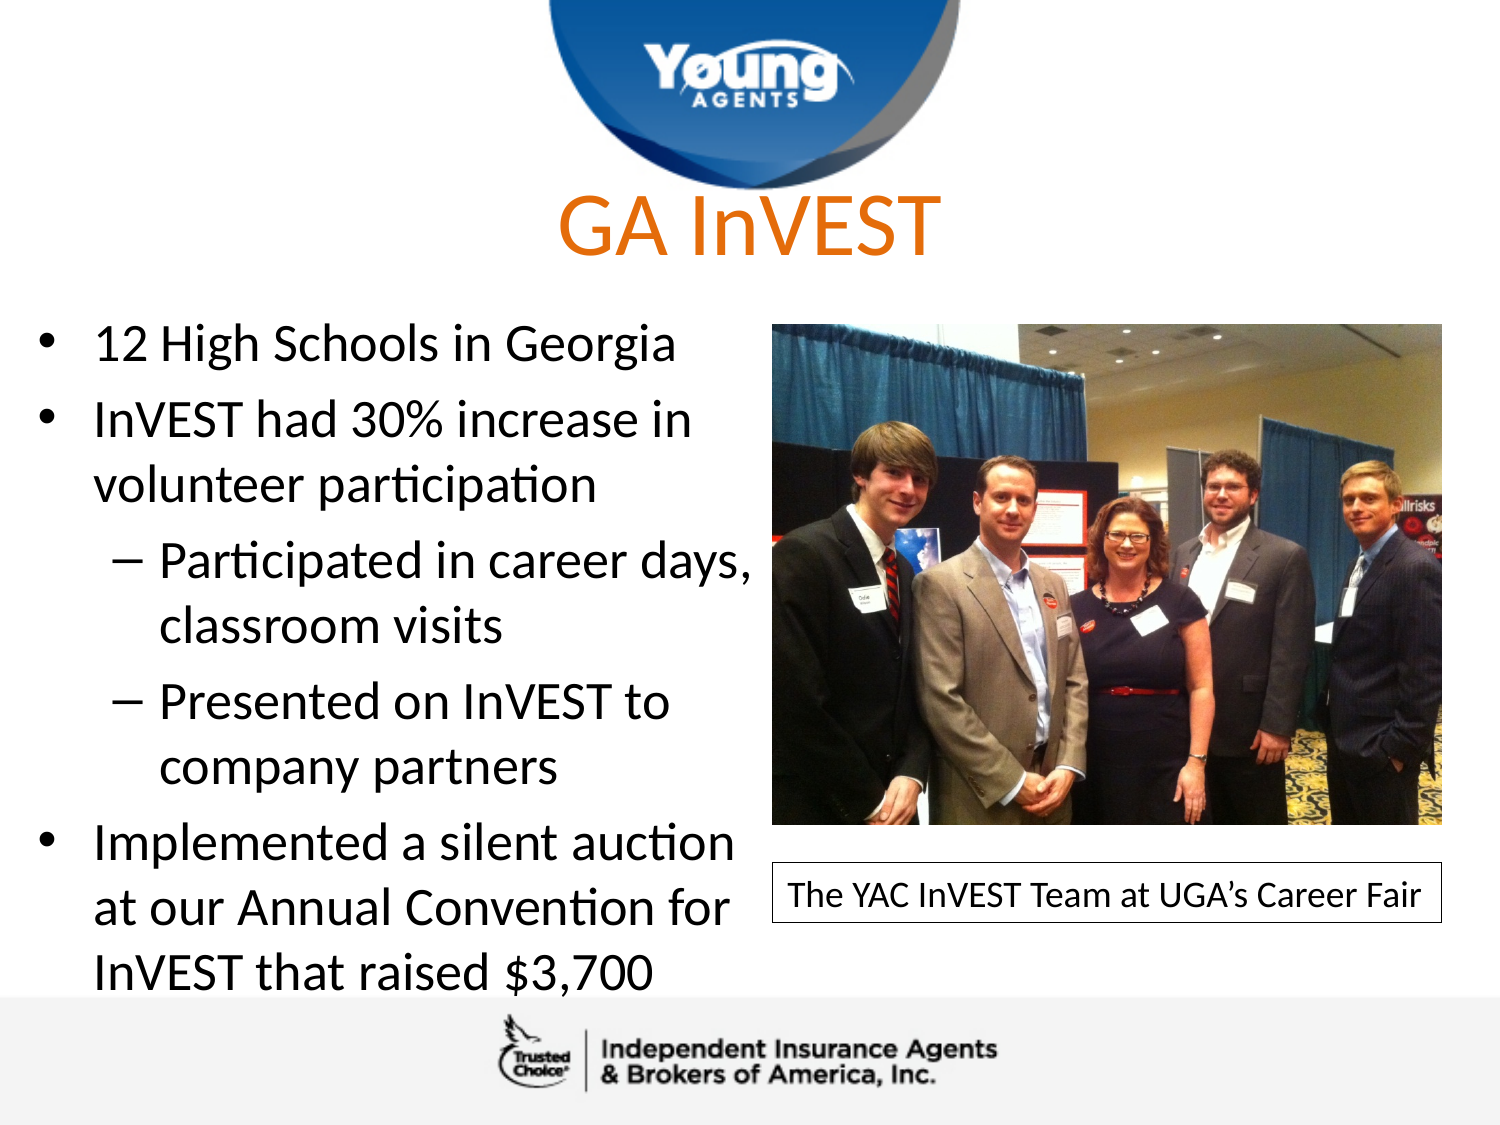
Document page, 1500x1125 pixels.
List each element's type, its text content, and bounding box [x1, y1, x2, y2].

list 12 High Schools in Georgia InVEST had 30% increase in volunteer participation Participated in career days, classroom visits Presented on InVEST to company partners Implemented a silent auction at our Annual Convention for InVEST that raised $3,700 [22, 299, 773, 1043]
text_box The YAC InVEST Team at UGA’s Career Fair [772, 862, 1442, 923]
title GA InVEST [75, 125, 1425, 313]
picture [0, 0, 1500, 1125]
